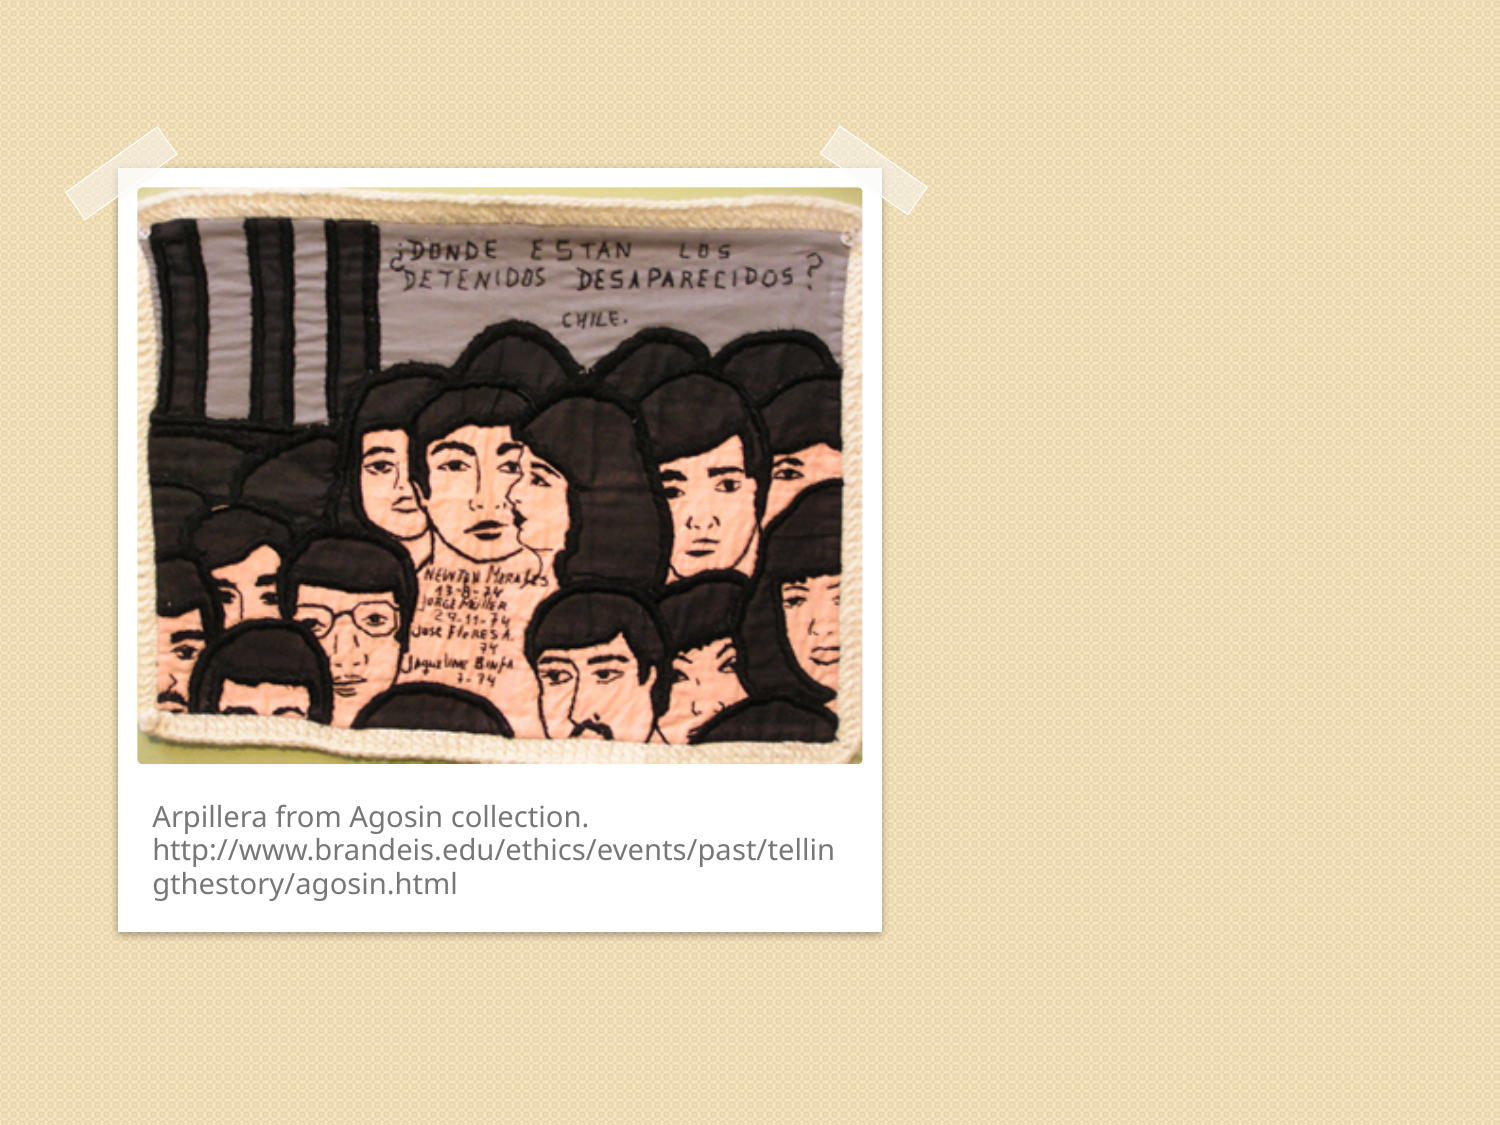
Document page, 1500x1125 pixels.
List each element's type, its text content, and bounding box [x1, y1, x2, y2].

list Arpillera from Agosin collection. http://www.brandeis.edu/ethics/events/past/tellingthestory/agosin.html [137, 787, 863, 913]
picture [137, 187, 863, 765]
